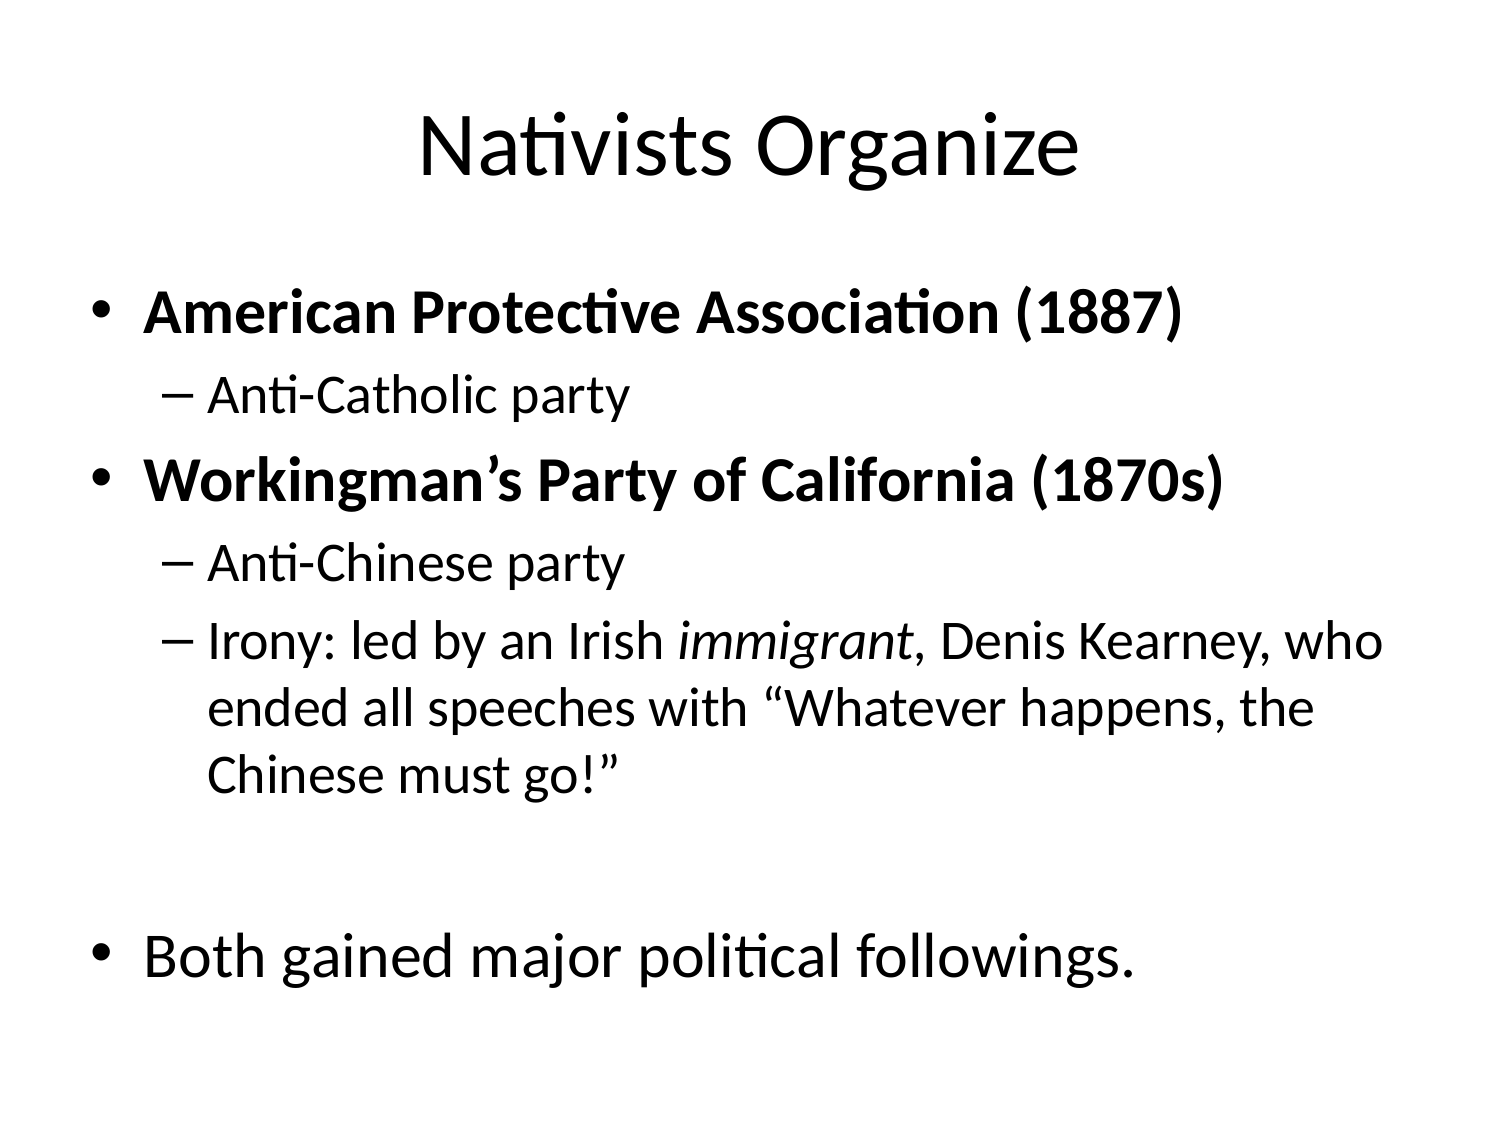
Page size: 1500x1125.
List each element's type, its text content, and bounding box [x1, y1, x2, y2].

title Nativists Organize [75, 45, 1425, 233]
list American Protective Association (1887) Anti-Catholic party Workingman’s Party of California (1870s) Anti-Chinese party Irony: led by an Irish immigrant, Denis Kearney, who ended all speeches with “Whatever happens, the Chinese must go!” Both gained major political followings. [75, 262, 1425, 1005]
